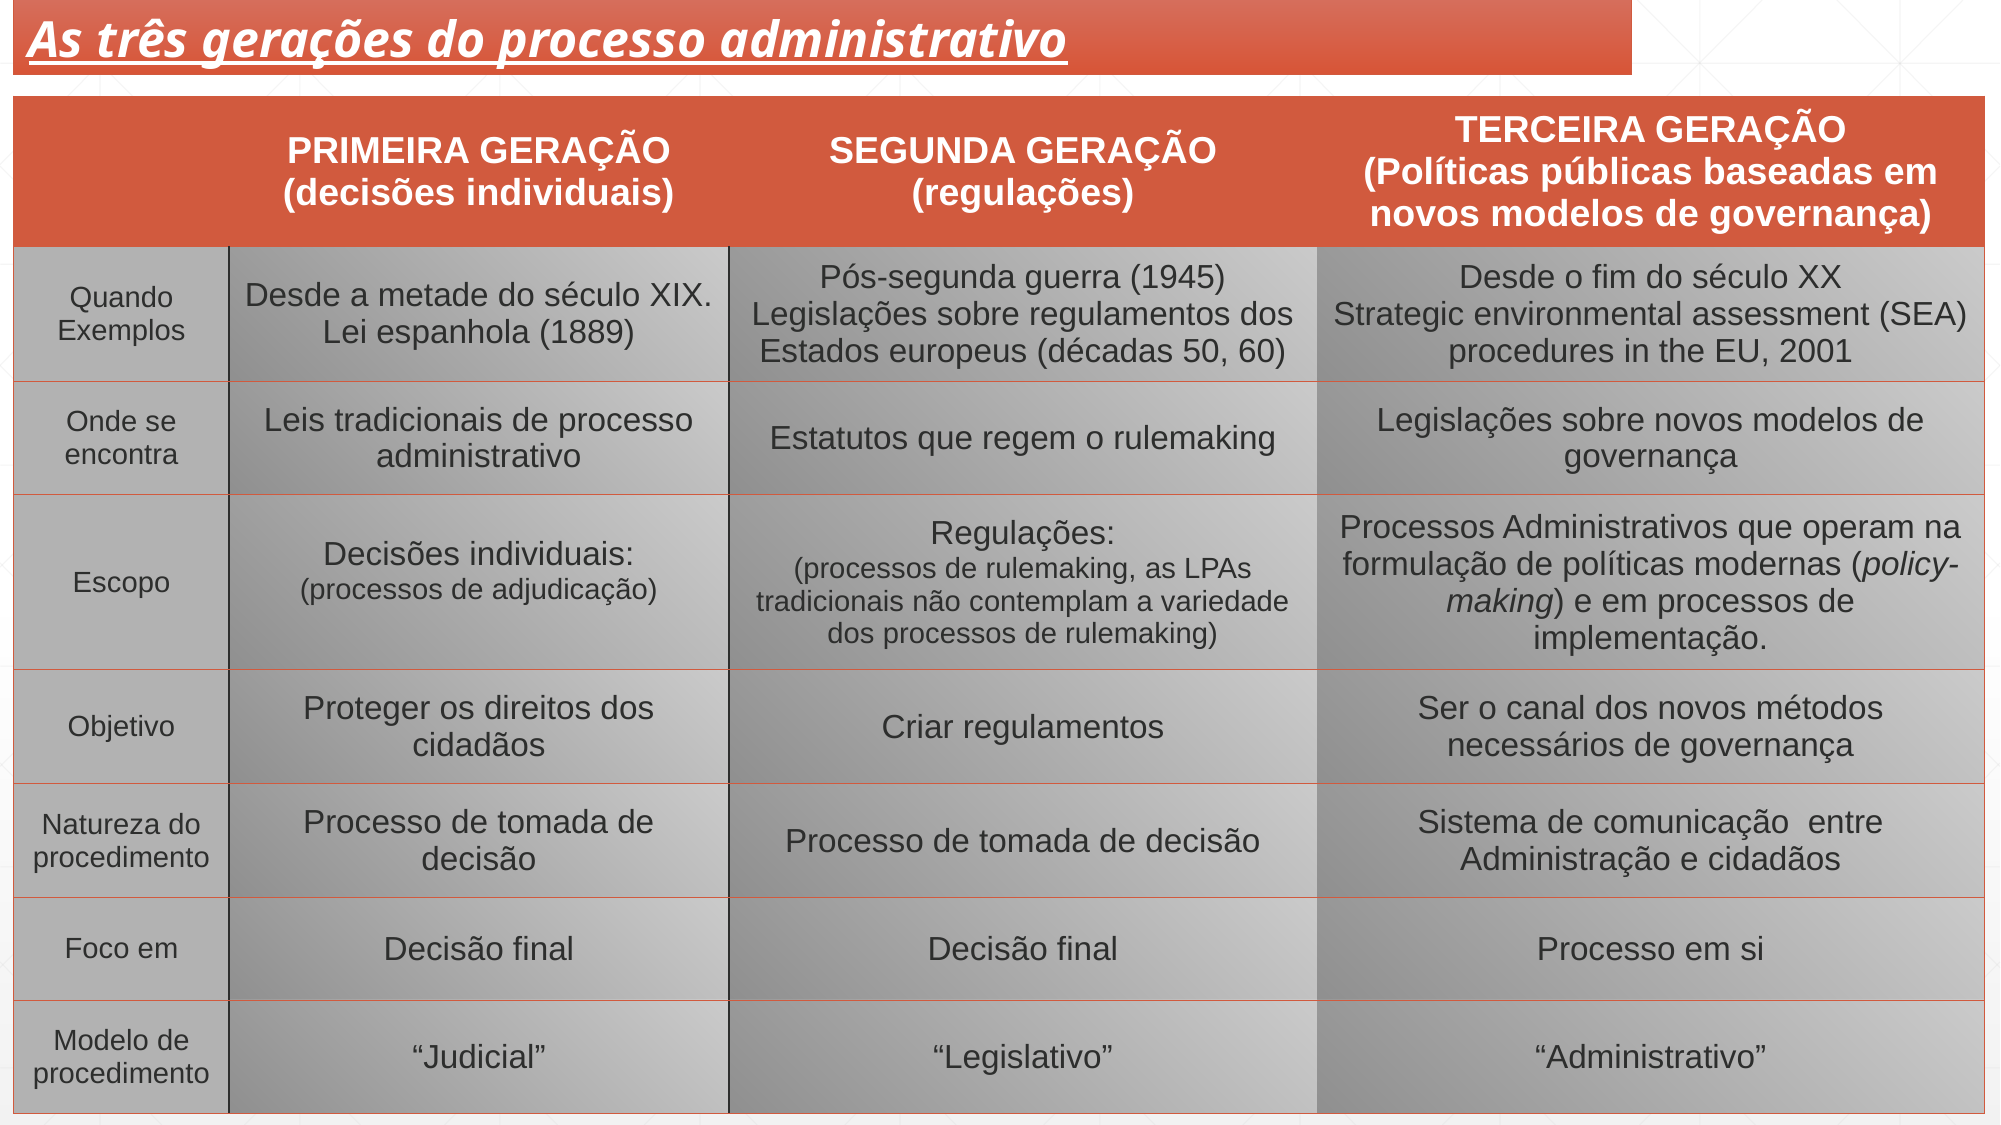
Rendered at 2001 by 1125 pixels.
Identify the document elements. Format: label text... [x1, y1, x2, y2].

table_cell Modelo de procedimento [14, 1001, 228, 1113]
table_cell Processos Administrativos que operam na formulação de políticas modernas (policy-making) e em processos de implementação. [1317, 495, 1984, 669]
table_cell Processo de tomada de decisão [730, 784, 1317, 897]
table_cell Processo de tomada de decisão [230, 784, 728, 897]
text_box As três gerações do processo administrativo [13, 0, 1632, 75]
table_cell Regulações: (processos de rulemaking, as LPAs tradicionais não contemplam a variedade dos processos de rulemaking) [730, 495, 1317, 669]
table_cell Leis tradicionais de processo administrativo [230, 382, 728, 494]
table_cell Decisão final [730, 898, 1317, 1000]
table_cell Estatutos que regem o rulemaking [730, 382, 1317, 494]
table_cell Sistema de comunicação entre Administração e cidadãos [1317, 784, 1984, 897]
table_cell “Administrativo” [1317, 1001, 1984, 1113]
table_cell Quando Exemplos [14, 247, 228, 381]
table_cell Desde a metade do século XIX. Lei espanhola (1889) [230, 247, 728, 381]
table_cell Escopo [14, 495, 228, 669]
table_cell Decisão final [230, 898, 728, 1000]
table_cell Criar regulamentos [730, 670, 1317, 783]
table_cell “Legislativo” [730, 1001, 1317, 1113]
table_header [14, 97, 229, 246]
table_cell Natureza do procedimento [14, 784, 228, 897]
table_header TERCEIRA GERAÇÃO (Políticas públicas baseadas em novos modelos de governança) [1317, 97, 1984, 246]
table_cell Legislações sobre novos modelos de governança [1317, 382, 1984, 494]
table_header SEGUNDA GERAÇÃO (regulações) [729, 97, 1317, 246]
table_cell “Judicial” [230, 1001, 728, 1113]
table_cell Processo em si [1317, 898, 1984, 1000]
table_cell Ser o canal dos novos métodos necessários de governança [1317, 670, 1984, 783]
table_cell Desde o fim do século XX Strategic environmental assessment (SEA) procedures in the EU, 2001 [1317, 247, 1984, 381]
table_cell Objetivo [14, 670, 228, 783]
table_cell Pós-segunda guerra (1945) Legislações sobre regulamentos dos Estados europeus (décadas 50, 60) [730, 247, 1317, 381]
table_cell Onde se encontra [14, 382, 228, 494]
table_cell Proteger os direitos dos cidadãos [230, 670, 728, 783]
table_header PRIMEIRA GERAÇÃO (decisões individuais) [229, 97, 729, 246]
table_cell Decisões individuais: (processos de adjudicação) [230, 495, 728, 669]
table_cell Foco em [14, 898, 228, 1000]
